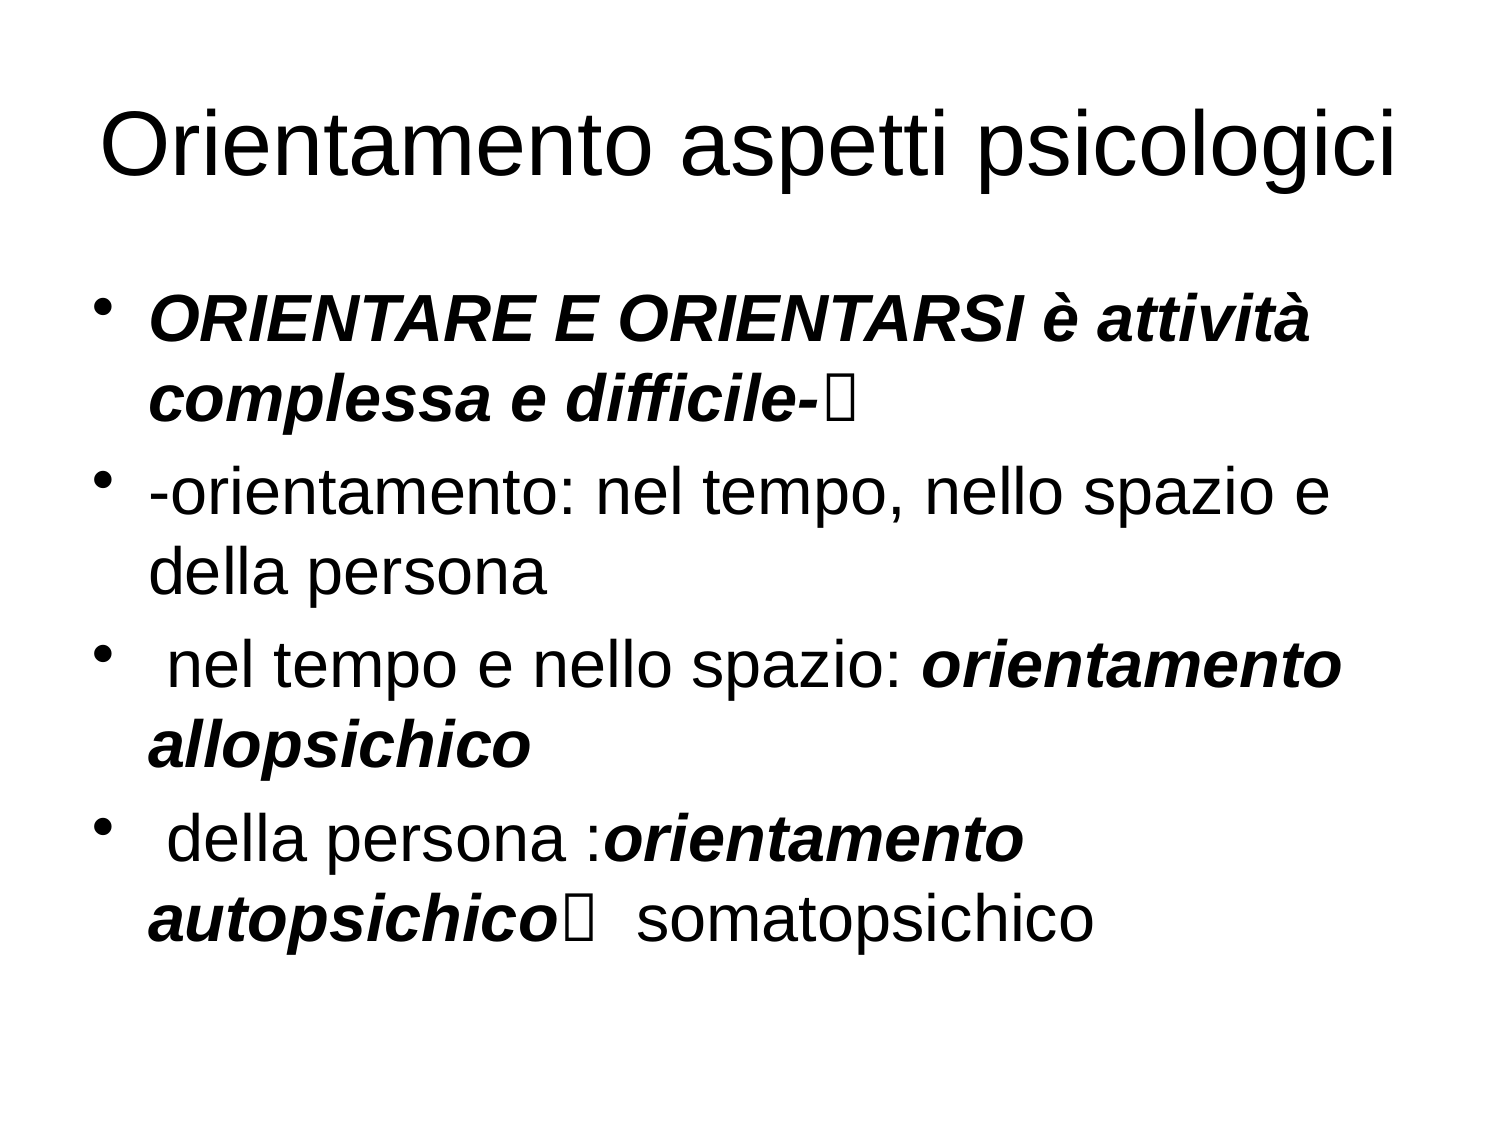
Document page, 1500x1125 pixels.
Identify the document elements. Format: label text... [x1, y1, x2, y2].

title Orientamento aspetti psicologici [74, 44, 1426, 233]
list ORIENTARE E ORIENTARSI è attività complessa e difficile- -orientamento: nel tempo, nello spazio e della persona nel tempo e nello spazio: orientamento allopsichico della persona :orientamento autopsichico somatopsichico [76, 266, 1428, 1010]
